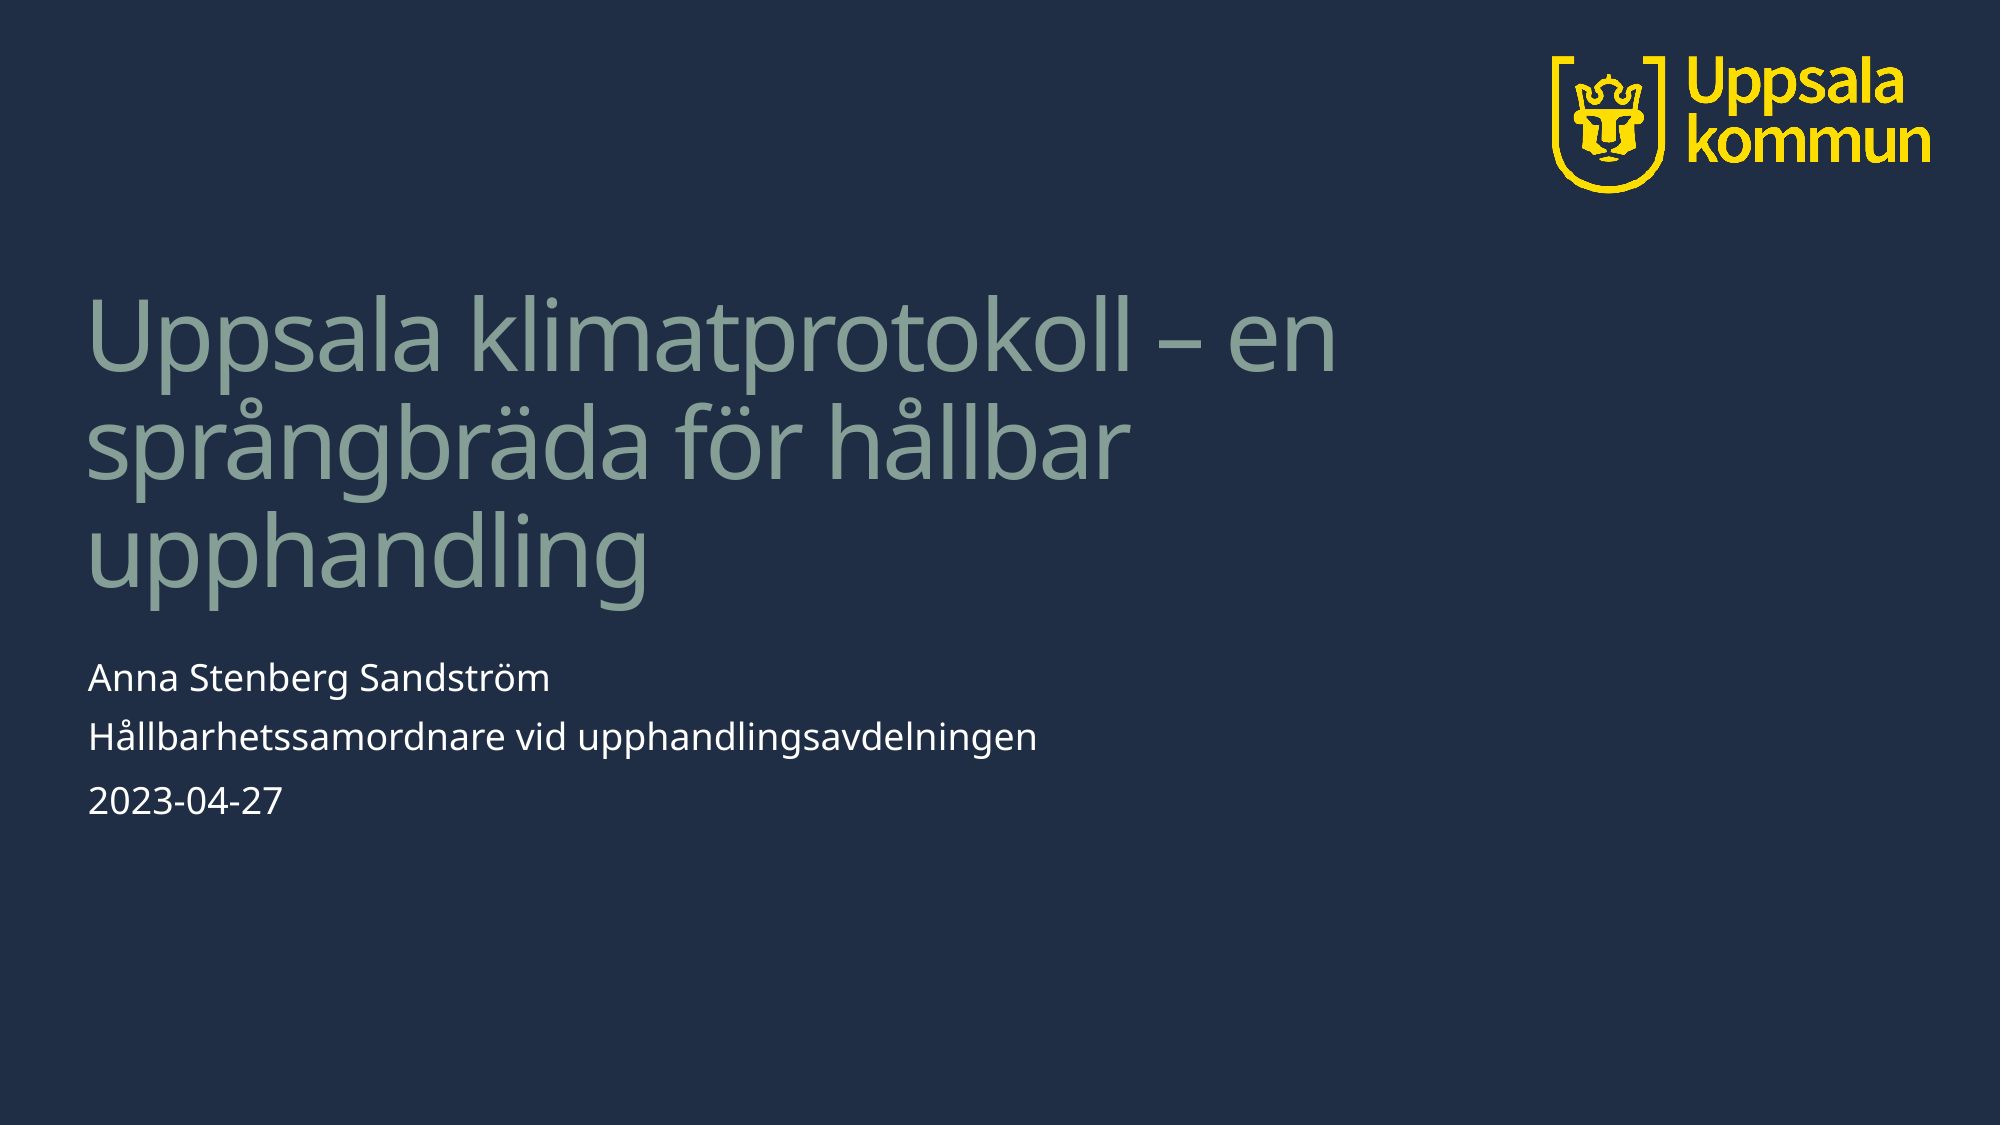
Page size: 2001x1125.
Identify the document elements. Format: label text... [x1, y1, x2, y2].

list Hållbarhetssamordnare vid upphandlingsavdelningen [72, 710, 1416, 769]
picture [1528, 33, 1952, 216]
title Uppsala klimatprotokoll – en språngbräda för hållbar upphandling [69, 278, 1416, 617]
list Anna Stenberg Sandström [72, 652, 1416, 705]
list 2023-04-27 [72, 774, 1416, 835]
